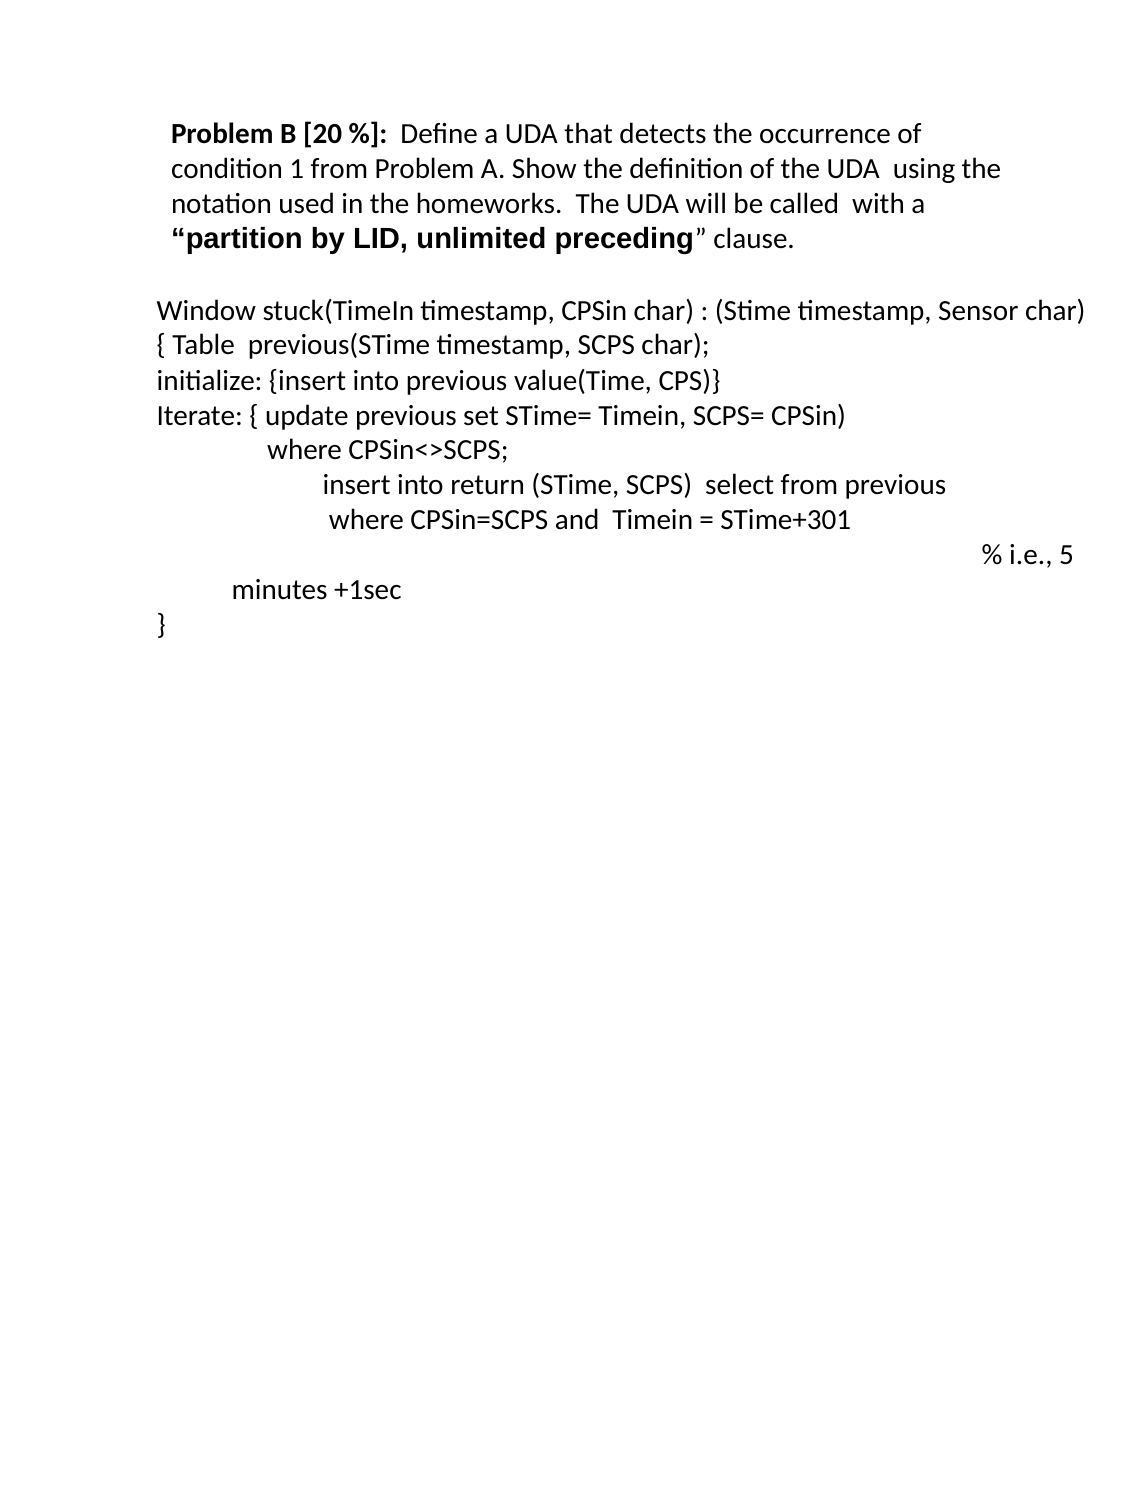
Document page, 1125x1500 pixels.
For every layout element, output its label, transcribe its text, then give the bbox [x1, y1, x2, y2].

text_box Problem B [20 %]: Define a UDA that detects the occurrence of condition 1 from Problem A. Show the definition of the UDA using the notation used in the homeworks. The UDA will be called with a “partition by LID, unlimited preceding” clause. [156, 106, 1050, 283]
text_box Window stuck(TimeIn timestamp, CPSin char) : (Stime timestamp, Sensor char) { Table previous(STime timestamp, SCPS char); initialize: {insert into previous value(Time, CPS)} Iterate: { update previous set STime= Timein, SCPS= CPSin) where CPSin<>SCPS; insert into return (STime, SCPS) select from previous where CPSin=SCPS and Timein = STime+301 % i.e., 5 minutes +1sec } [141, 283, 1125, 683]
